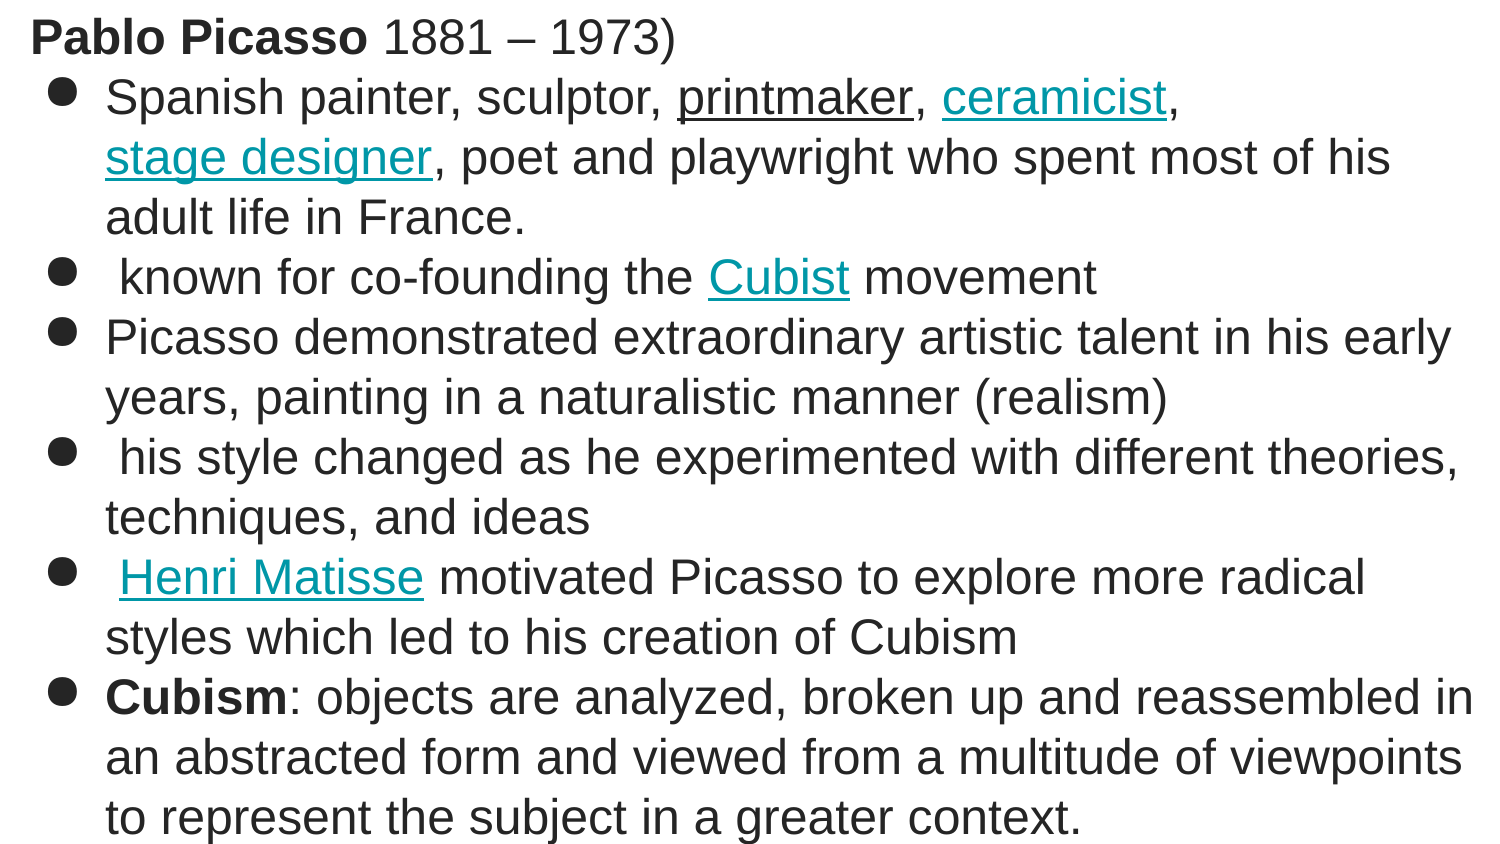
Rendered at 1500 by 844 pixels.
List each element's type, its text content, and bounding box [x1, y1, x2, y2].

text_box Pablo Picasso 1881 – 1973) Spanish painter, sculptor, printmaker, ceramicist, stage designer, poet and playwright who spent most of his adult life in France. known for co-founding the Cubist movement Picasso demonstrated extraordinary artistic talent in his early years, painting in a naturalistic manner (realism) his style changed as he experimented with different theories, techniques, and ideas Henri Matisse motivated Picasso to explore more radical styles which led to his creation of Cubism Cubism: objects are analyzed, broken up and reassembled in an abstracted form and viewed from a multitude of viewpoints to represent the subject in a greater context. [15, 0, 1492, 804]
